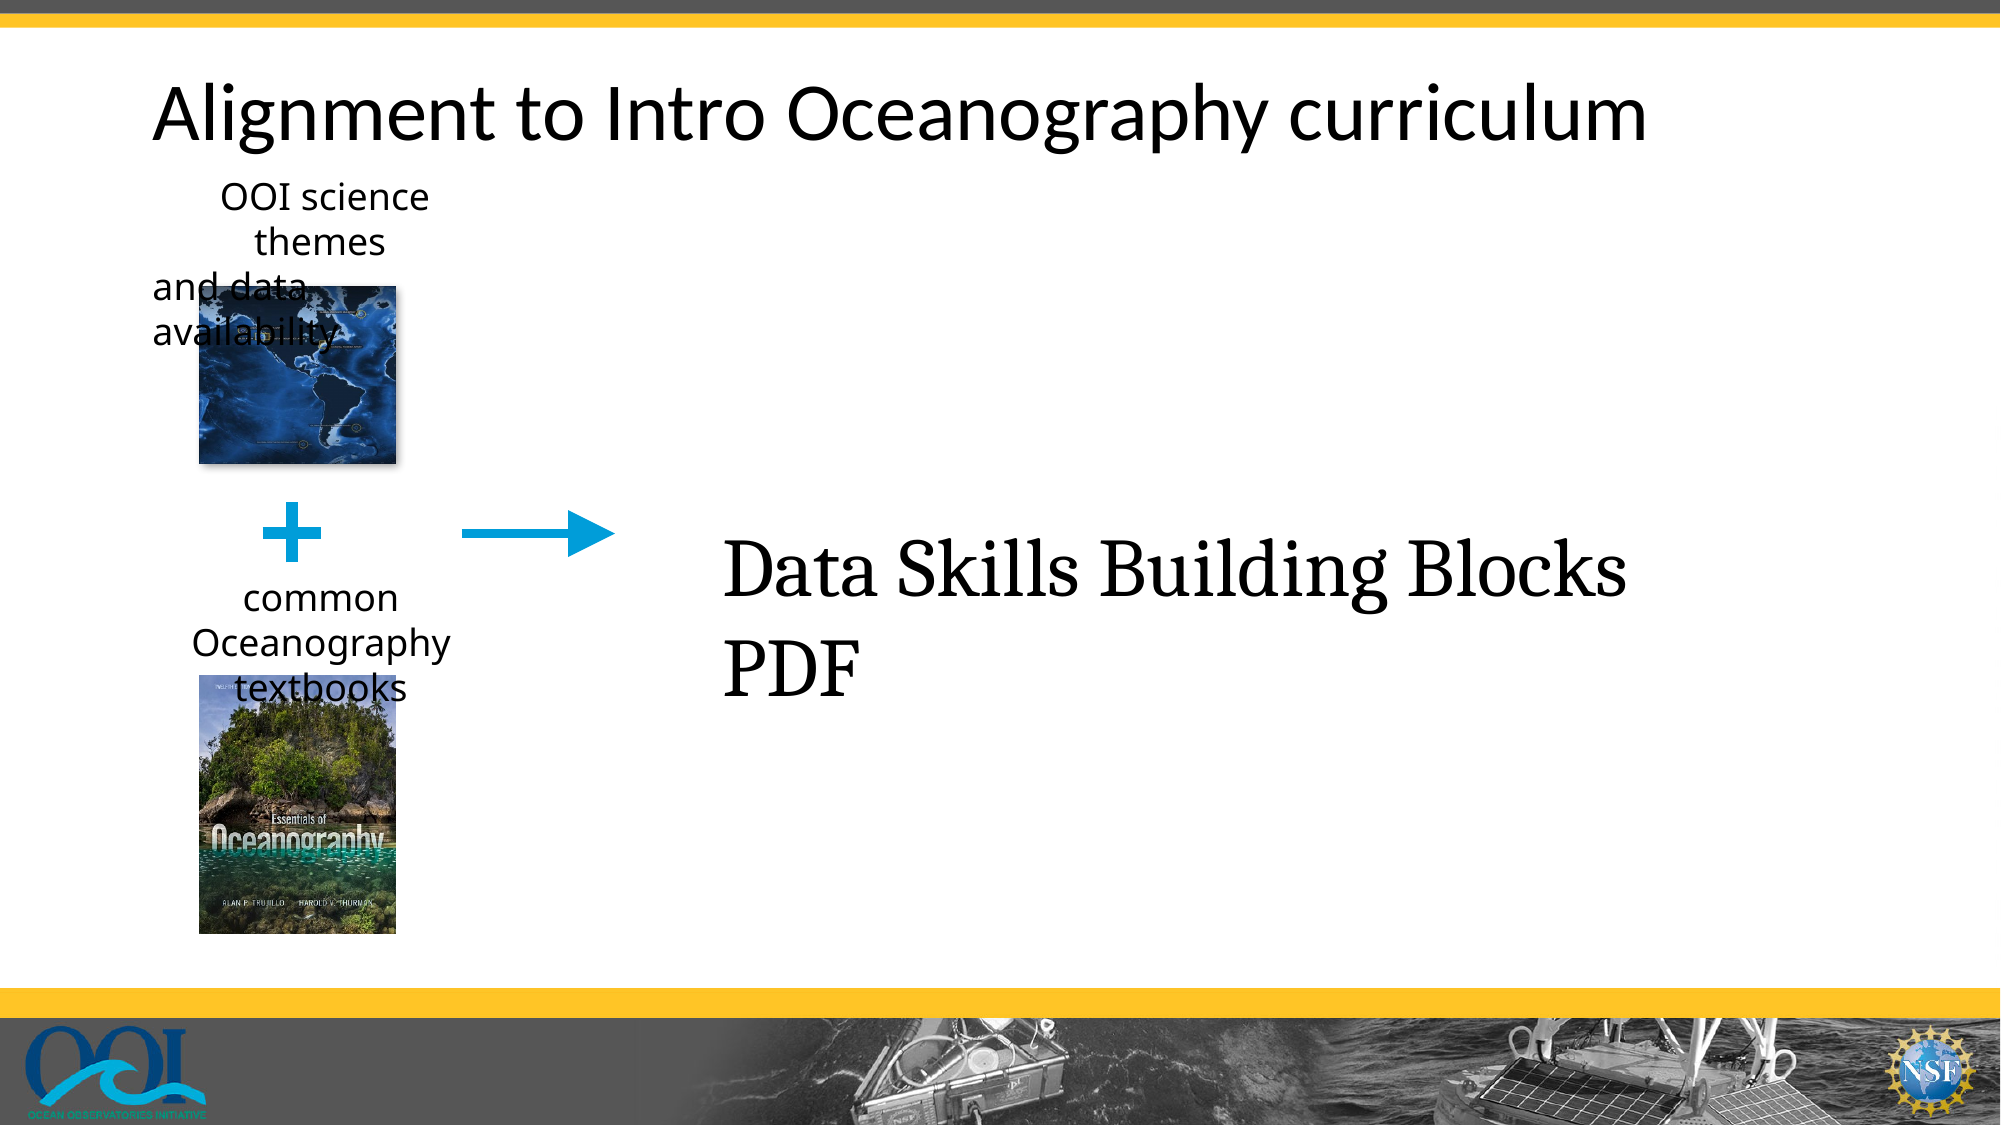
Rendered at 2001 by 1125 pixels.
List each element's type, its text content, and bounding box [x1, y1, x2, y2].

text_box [262, 502, 322, 563]
title Alignment to Intro Oceanography curriculum [137, 26, 1863, 201]
picture [0, 0, 2001, 1125]
text_box Data Skills Building Blocks PDF [707, 505, 1867, 721]
text_box OOI science themes and data availability [137, 165, 513, 361]
text_box common Oceanography textbooks [103, 566, 539, 717]
